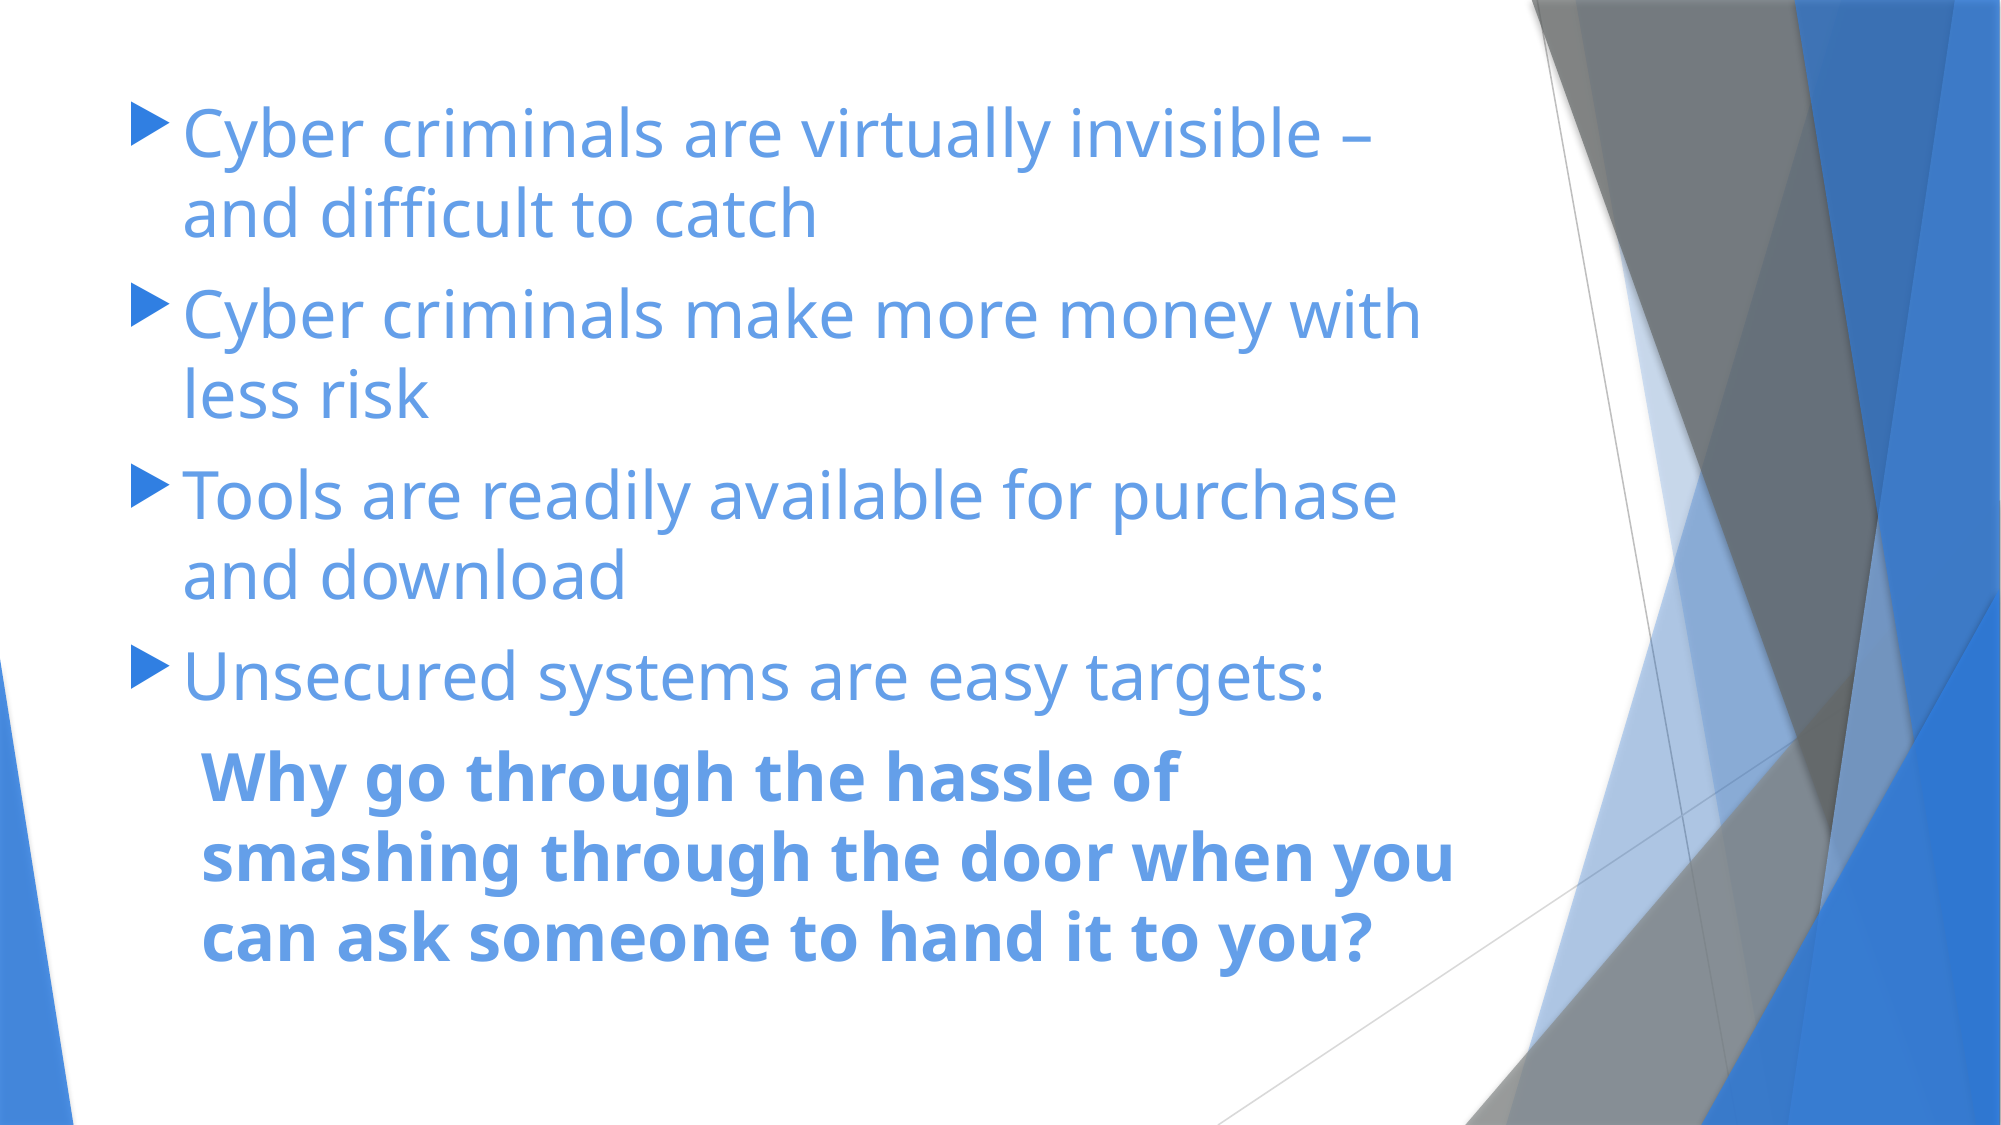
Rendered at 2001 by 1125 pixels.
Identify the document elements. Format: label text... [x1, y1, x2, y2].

list Cyber criminals are virtually invisible – and difficult to catch Cyber criminals make more money with less risk Tools are readily available for purchase and download Unsecured systems are easy targets: Why go through the hassle of smashing through the door when you can ask someone to hand it to you? [111, 82, 1522, 992]
